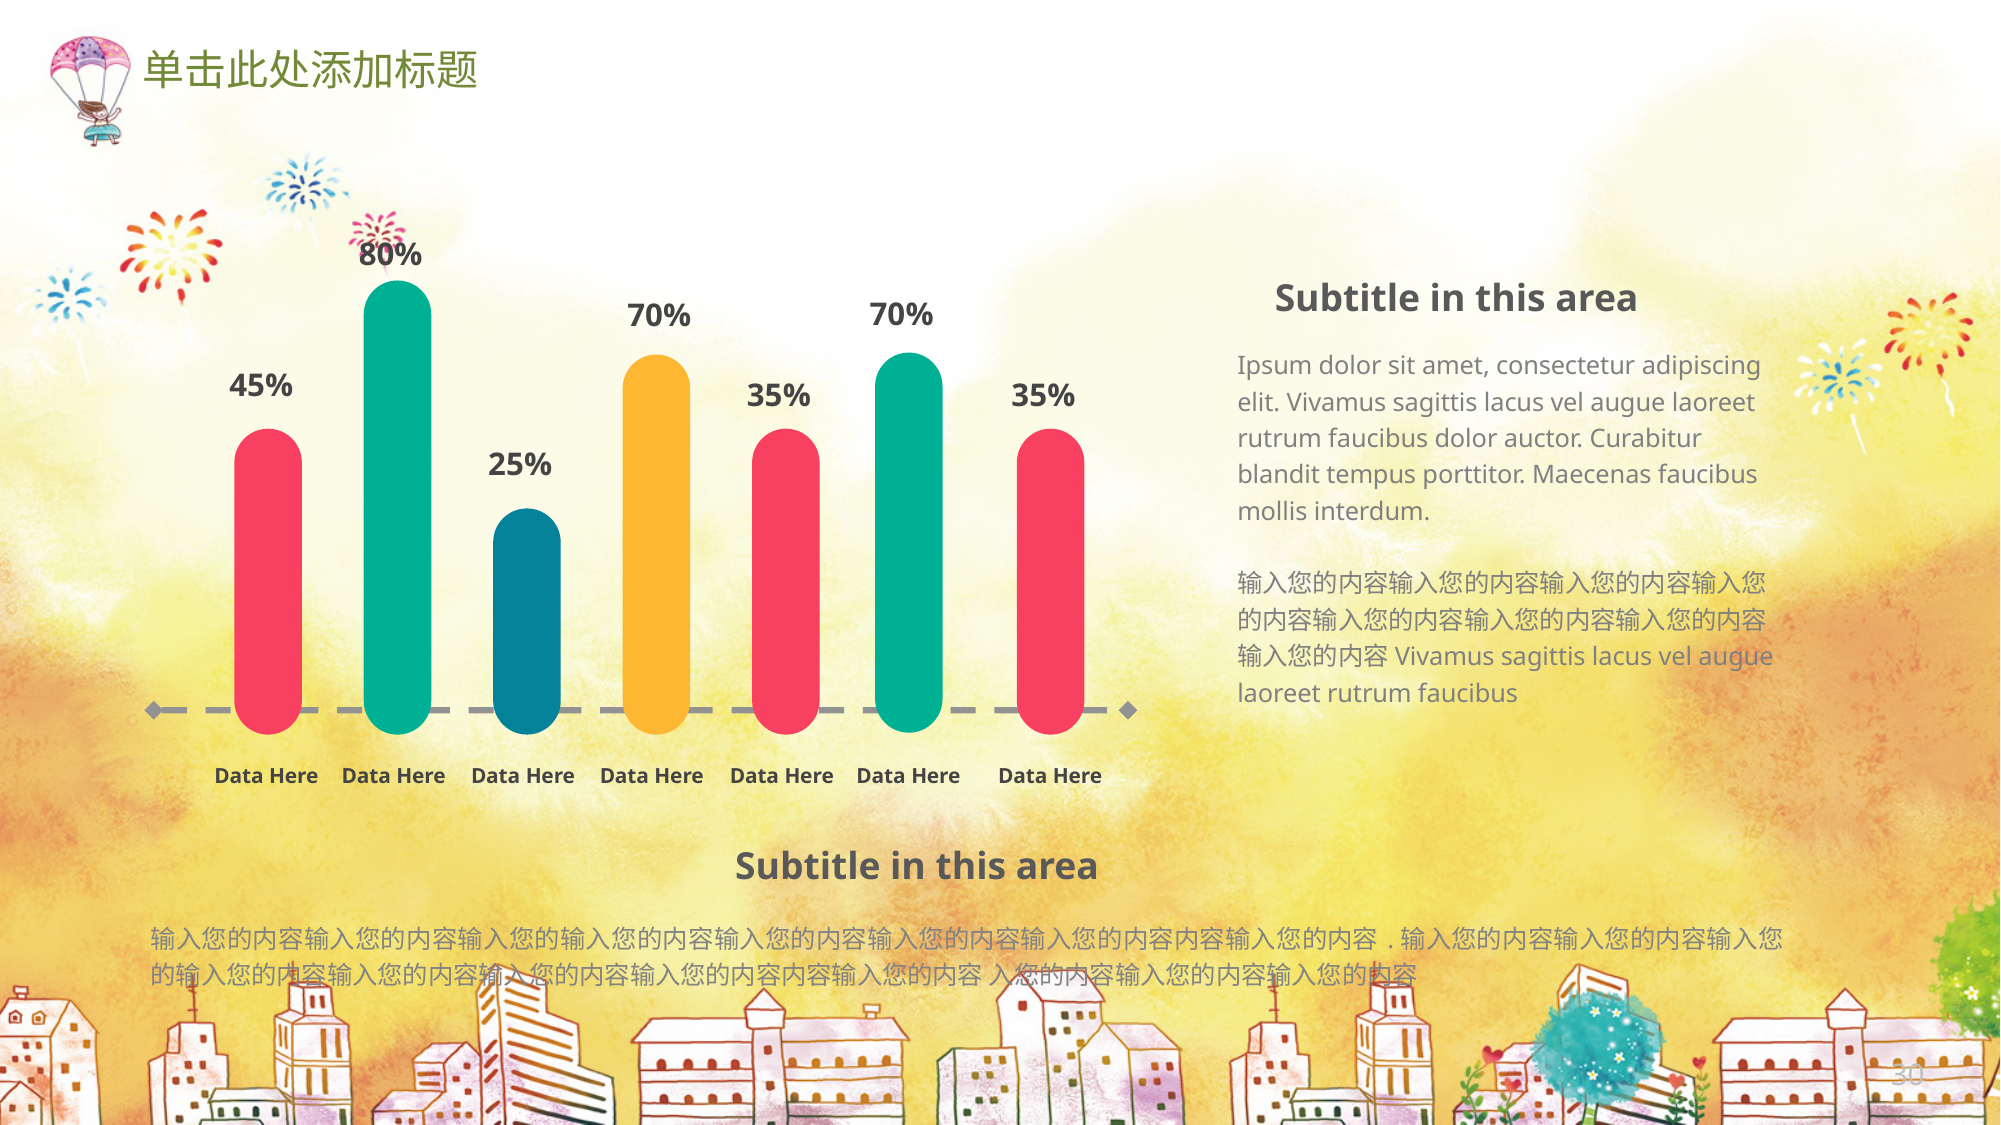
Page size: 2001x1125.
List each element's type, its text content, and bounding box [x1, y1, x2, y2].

text_box [1875, 1051, 1940, 1115]
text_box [341, 224, 452, 796]
picture [0, 0, 2001, 1125]
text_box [1237, 274, 1783, 760]
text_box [599, 285, 710, 796]
text_box [147, 703, 165, 717]
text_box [856, 284, 967, 795]
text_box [997, 365, 1108, 795]
text_box 单击此处添加标题 [127, 42, 1853, 103]
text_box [470, 435, 581, 796]
text_box [1117, 704, 1135, 717]
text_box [214, 355, 325, 796]
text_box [729, 365, 840, 796]
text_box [150, 842, 1785, 995]
